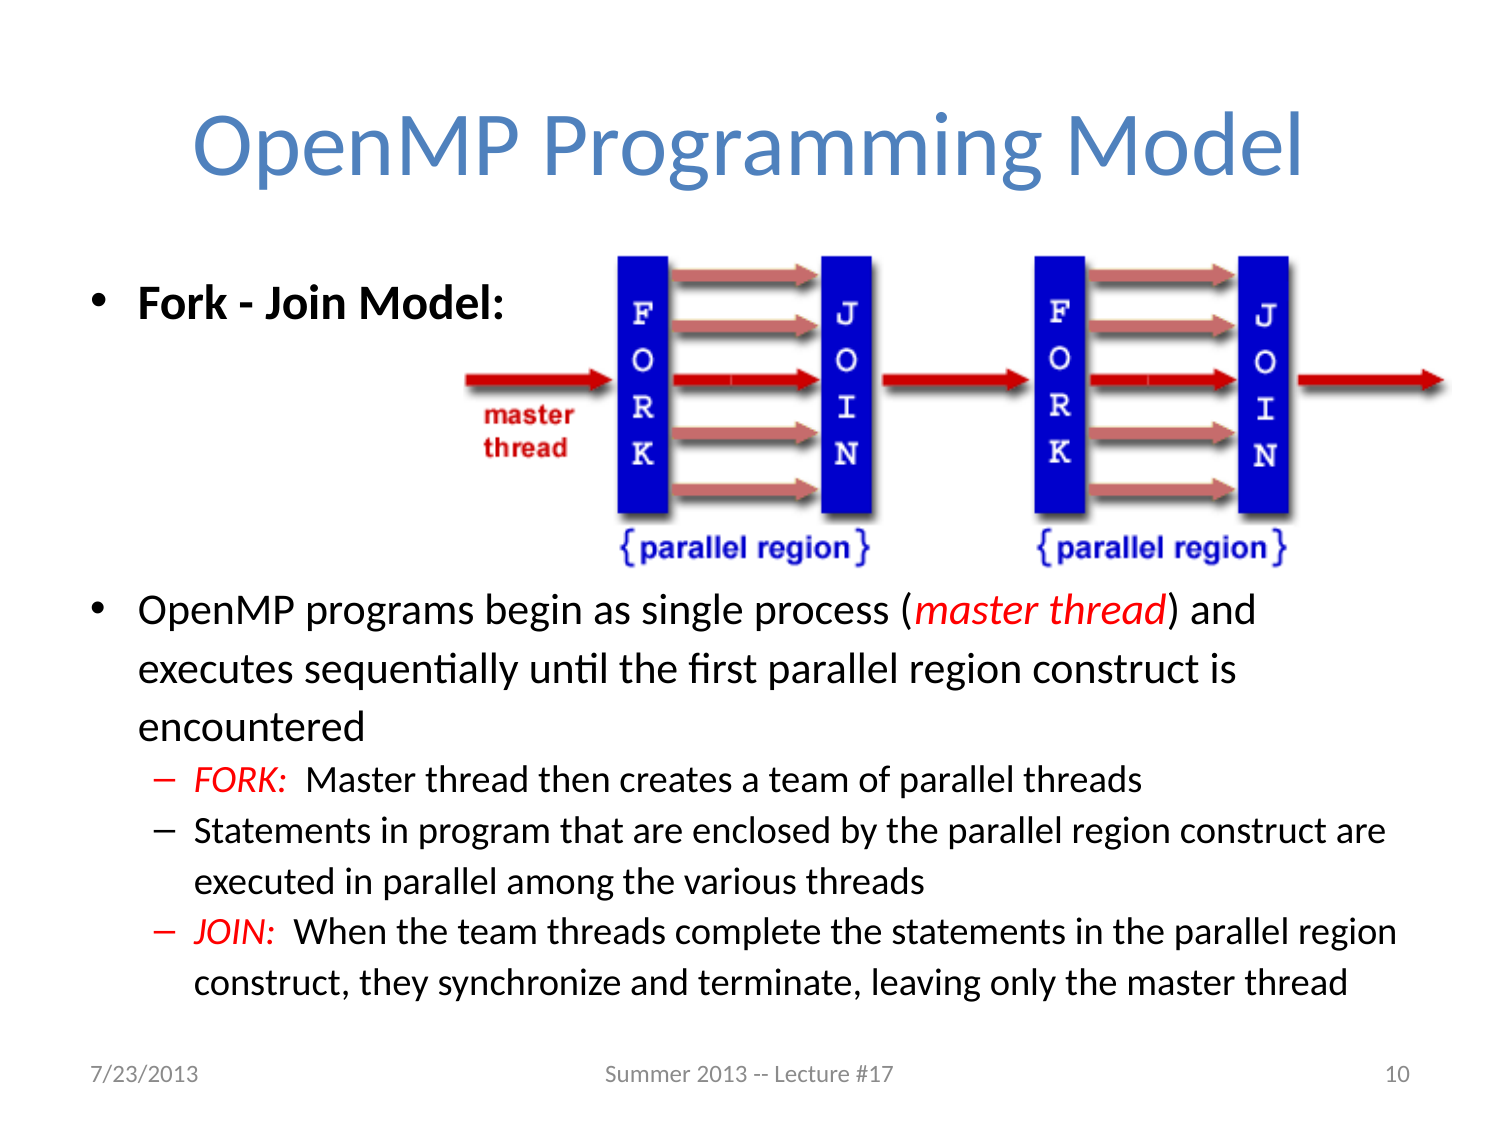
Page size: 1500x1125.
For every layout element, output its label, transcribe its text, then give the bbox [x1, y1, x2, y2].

title OpenMP Programming Model [75, 45, 1425, 233]
slide_number 10 [1074, 1042, 1425, 1103]
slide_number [75, 1042, 425, 1103]
picture [462, 243, 1452, 578]
list Fork - Join Model: OpenMP programs begin as single process (master thread) and executes sequentially until the first parallel region construct is encountered FORK: Master thread then creates a team of parallel threads Statements in program that are enclosed by the parallel region construct are executed in parallel among the various threads JOIN: When the team threads complete the statements in the parallel region construct, they synchronize and terminate, leaving only the master thread [75, 262, 1425, 1073]
footer Summer 2013 -- Lecture #17 [512, 1042, 988, 1103]
